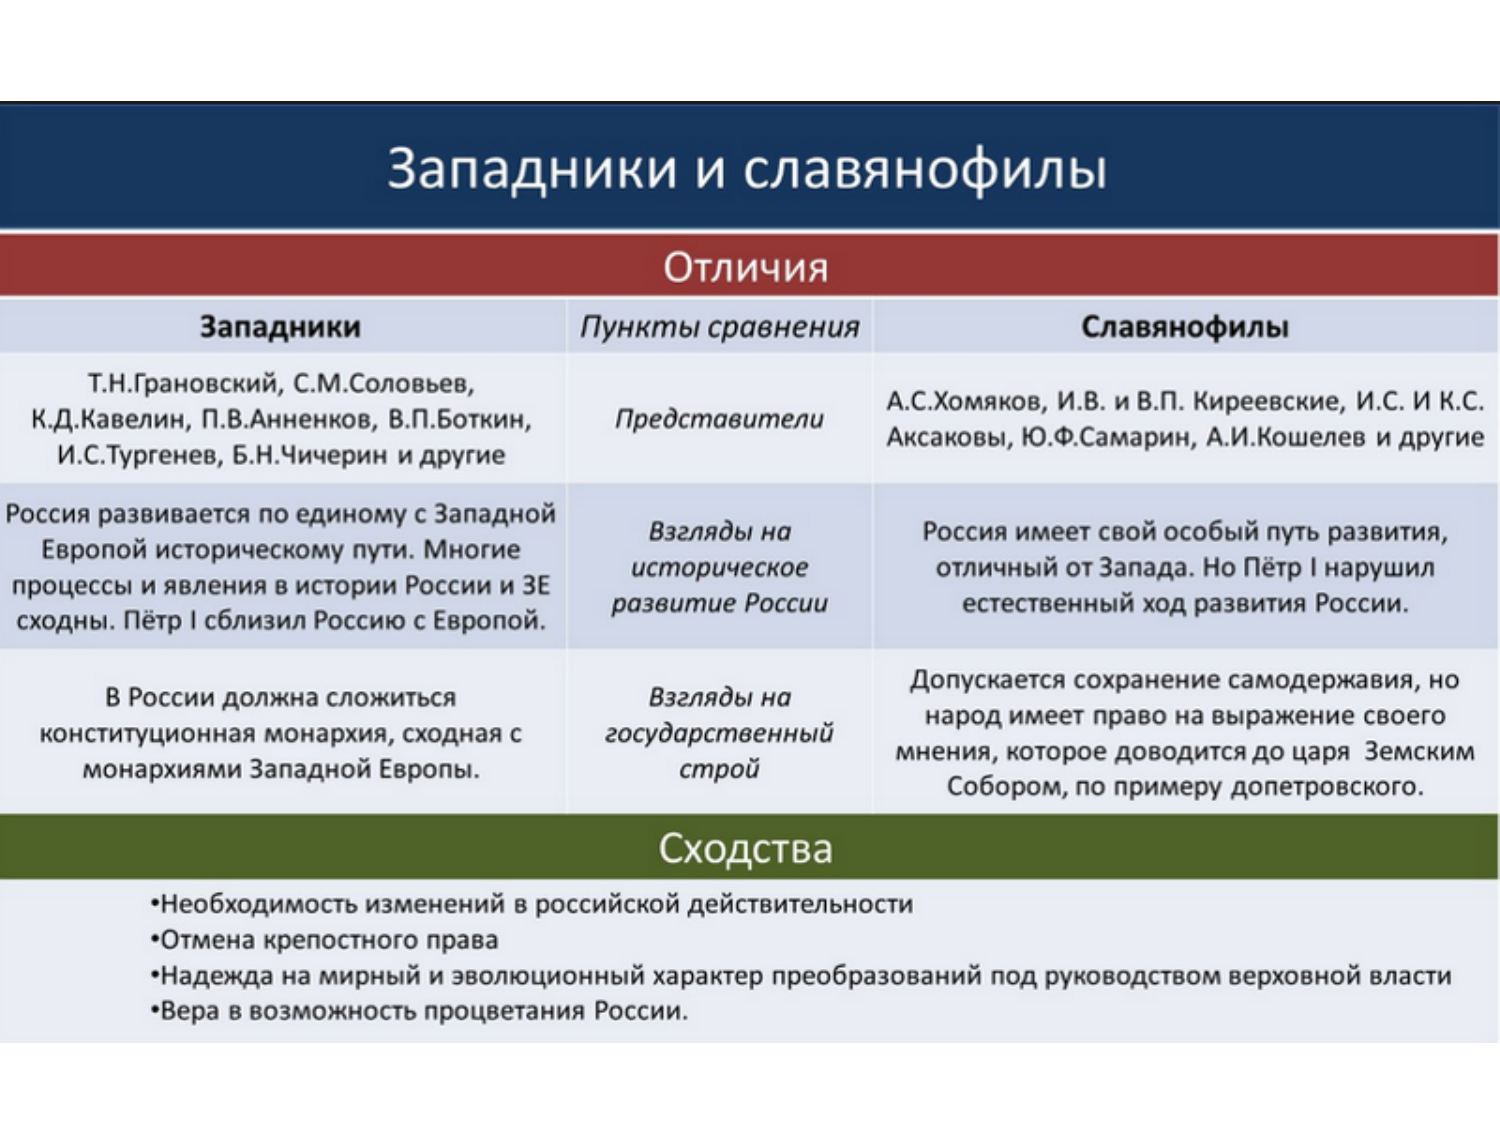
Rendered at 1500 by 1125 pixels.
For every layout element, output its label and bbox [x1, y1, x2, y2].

picture [0, 101, 1500, 1044]
